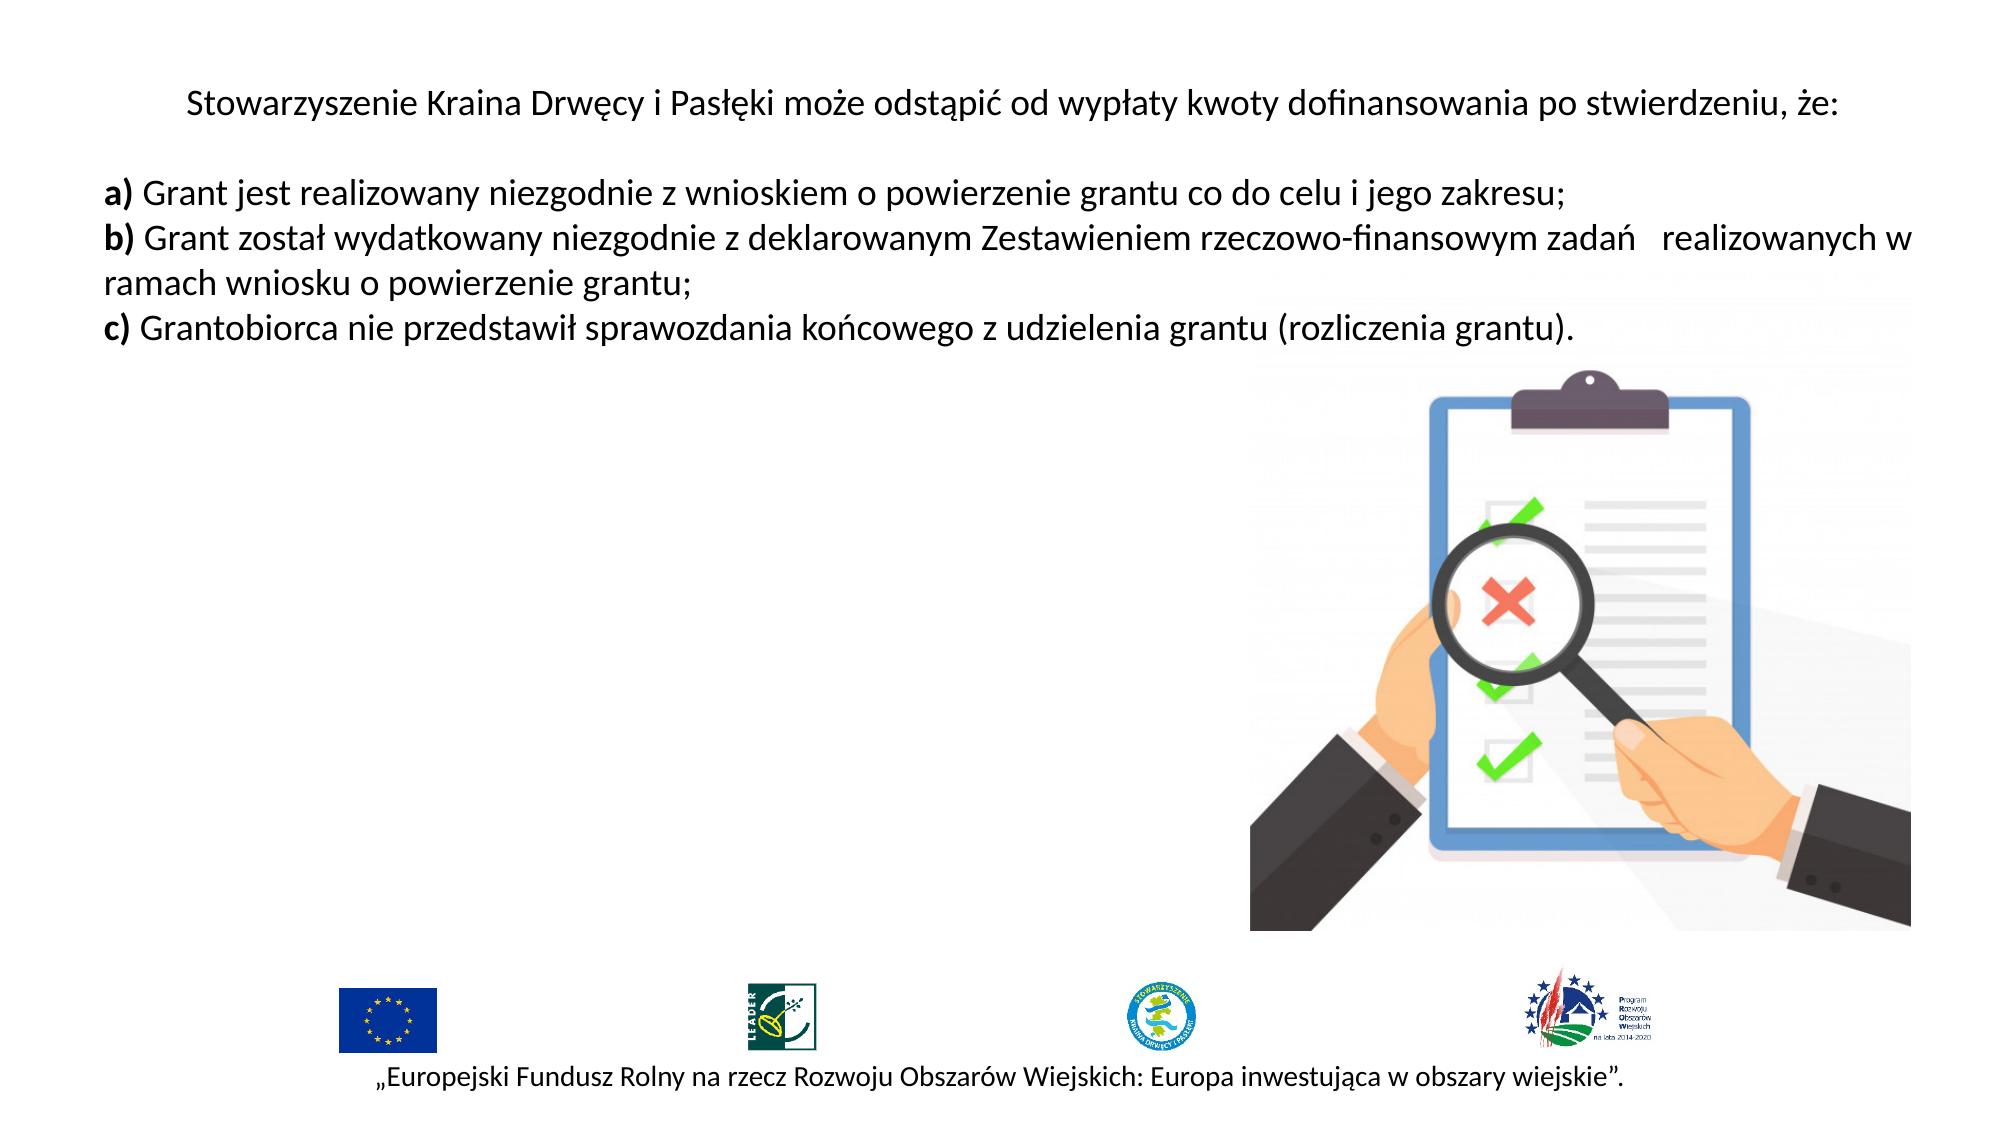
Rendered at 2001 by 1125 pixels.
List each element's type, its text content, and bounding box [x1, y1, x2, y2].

picture [1126, 981, 1196, 1051]
picture [1169, 1021, 1196, 1051]
picture [747, 983, 817, 1051]
picture [1250, 270, 1911, 931]
text_box Stowarzyszenie Kraina Drwęcy i Pasłęki może odstąpić od wypłaty kwoty dofinansowania po stwierdzeniu, że: a) Grant jest realizowany niezgodnie z wnioskiem o powierzenie grantu co do celu i jego zakresu; b) Grant został wydatkowany niezgodnie z deklarowanym Zestawieniem rzeczowo-finansowym zadań realizowanych w ramach wniosku o powierzenie grantu; c) Grantobiorca nie przedstawił sprawozdania końcowego z udzielenia grantu (rozliczenia grantu). [88, 70, 1940, 355]
picture [339, 988, 437, 1054]
picture [1518, 961, 1661, 1055]
text_box „Europejski Fundusz Rolny na rzecz Rozwoju Obszarów Wiejskich: Europa inwestująca w obszary wiejskie”. [154, 1050, 1846, 1100]
